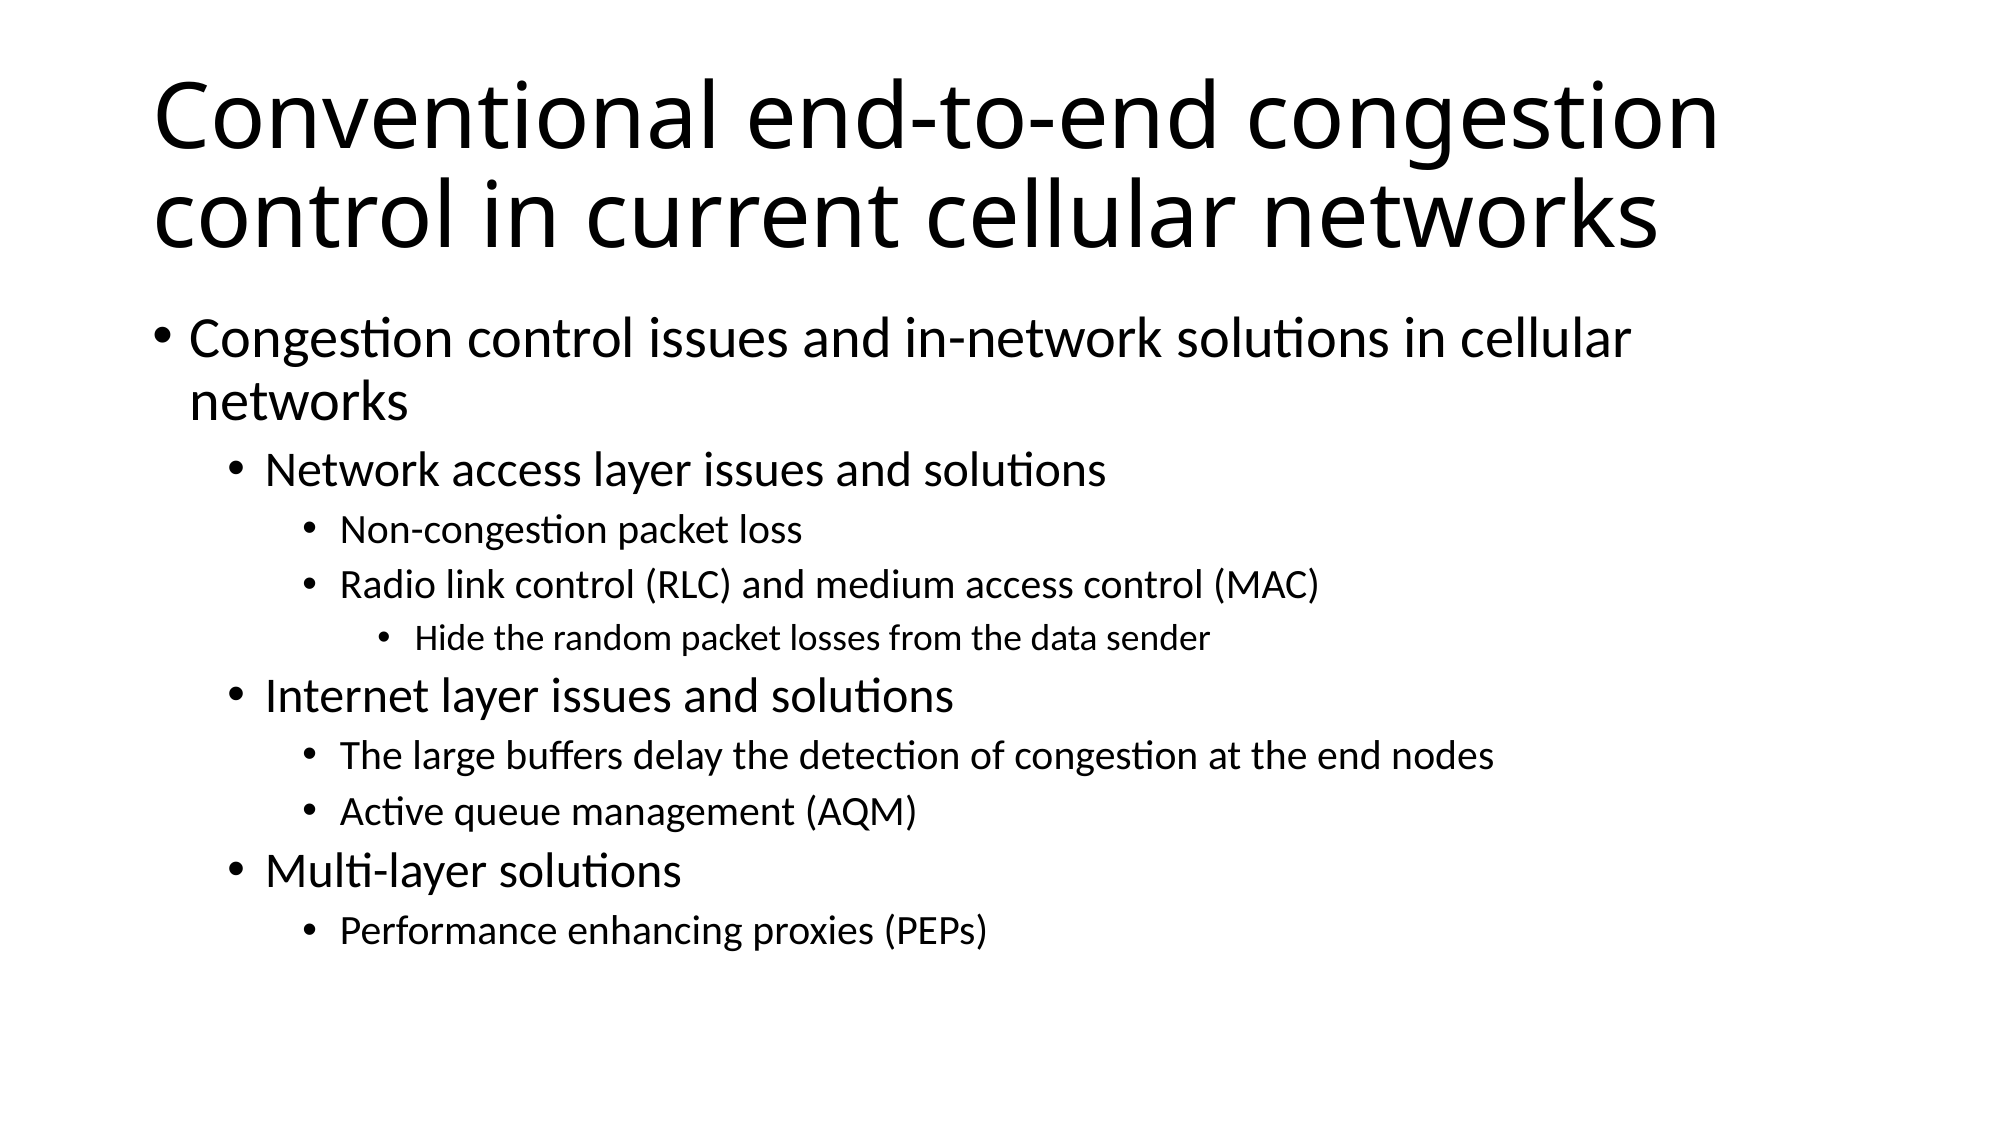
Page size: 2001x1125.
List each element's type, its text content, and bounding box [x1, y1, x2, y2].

list Congestion control issues and in-network solutions in cellular networks Network access layer issues and solutions Non-congestion packet loss Radio link control (RLC) and medium access control (MAC) Hide the random packet losses from the data sender Internet layer issues and solutions The large buffers delay the detection of congestion at the end nodes Active queue management (AQM) Multi-layer solutions Performance enhancing proxies (PEPs) [137, 299, 1863, 1014]
title Conventional end-to-end congestion control in current cellular networks [137, 59, 1863, 278]
